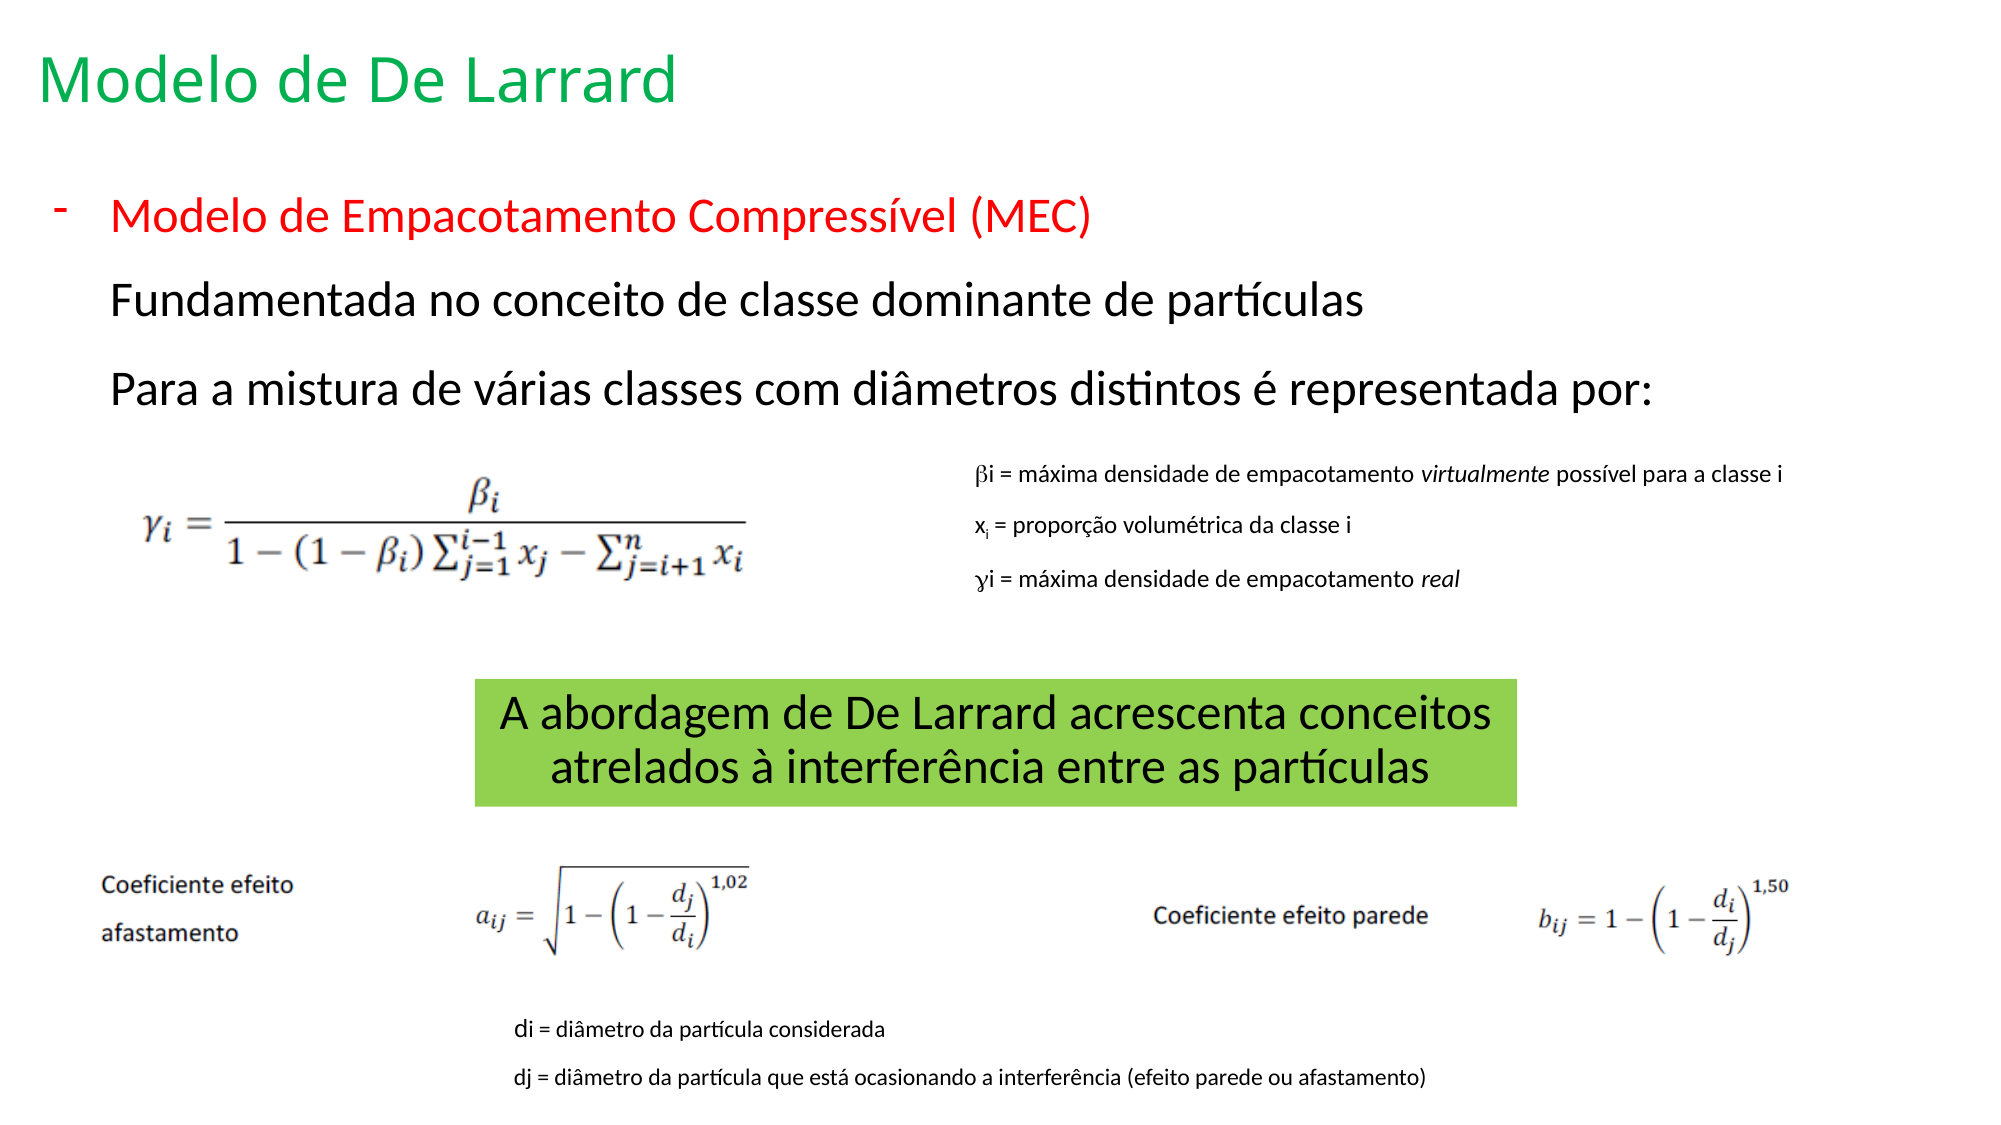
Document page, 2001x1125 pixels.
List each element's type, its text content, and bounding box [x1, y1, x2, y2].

text_box Para a mistura de várias classes com diâmetros distintos é representada por: [95, 354, 2000, 434]
picture [1128, 855, 1831, 974]
text_box bi = máxima densidade de empacotamento virtualmente possível para a classe i xi = proporção volumétrica da classe i gi = máxima densidade de empacotamento real [959, 449, 1832, 676]
text_box Modelo de De Larrard [22, 18, 1970, 124]
text_box A abordagem de De Larrard acrescenta conceitos atrelados à interferência entre as partículas [474, 678, 1518, 807]
picture [75, 855, 779, 969]
picture [124, 451, 769, 638]
text_box di = diâmetro da partícula considerada dj = diâmetro da partícula que está ocasionando a interferência (efeito parede ou afastamento) [498, 1006, 1631, 1098]
text_box Fundamentada no conceito de classe dominante de partículas [95, 265, 1938, 345]
text_box Modelo de Empacotamento Compressível (MEC) [38, 181, 1947, 287]
